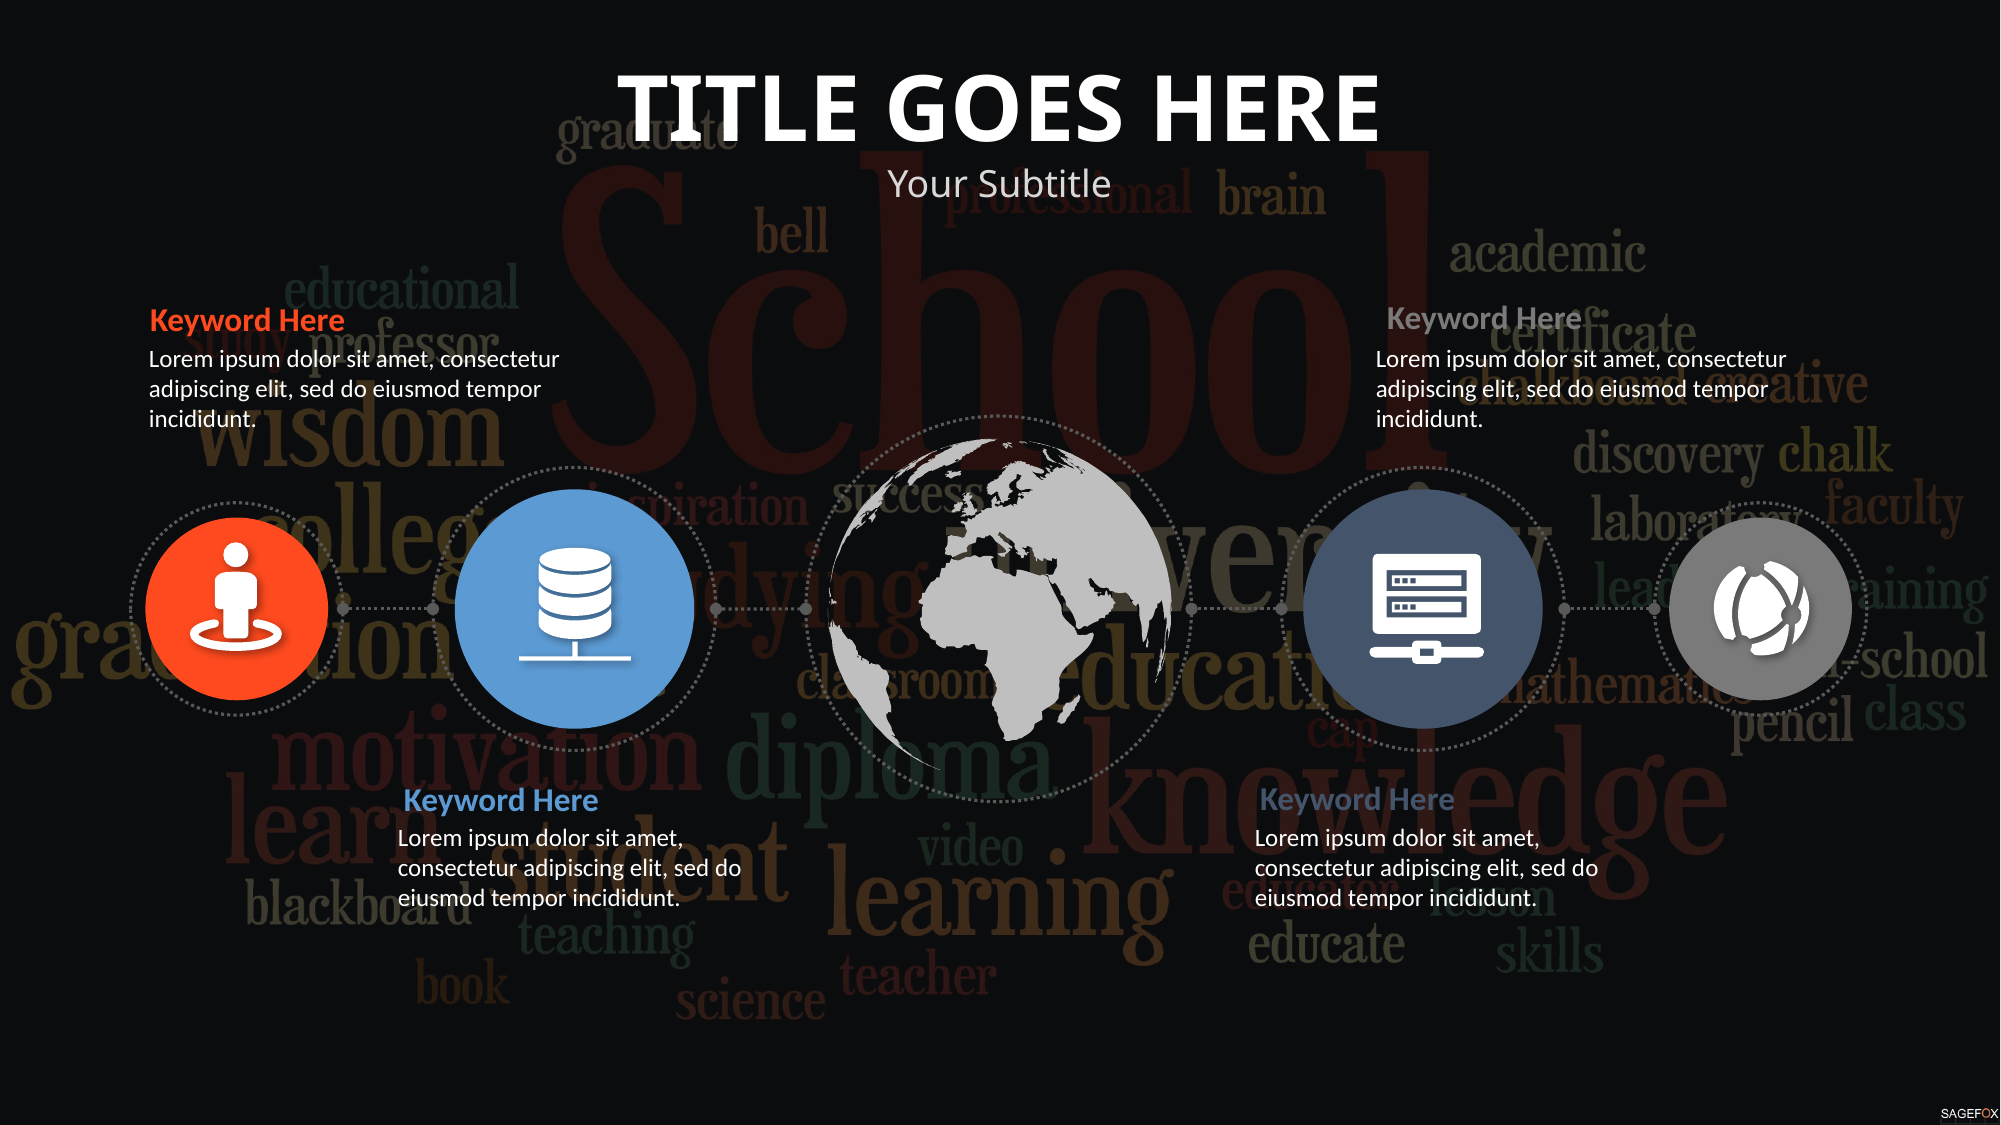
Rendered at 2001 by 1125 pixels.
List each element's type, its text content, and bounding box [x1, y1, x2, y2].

text_box [1162, 603, 1172, 607]
text_box [1138, 604, 1158, 608]
text_box TITLE GOES HERE Your Subtitle [548, 42, 1452, 212]
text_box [1375, 296, 1851, 434]
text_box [397, 778, 760, 913]
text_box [149, 297, 625, 434]
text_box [1654, 502, 1867, 716]
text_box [130, 502, 344, 716]
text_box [432, 467, 716, 751]
text_box [805, 415, 1192, 803]
picture [1940, 0, 2001, 1125]
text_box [1254, 776, 1617, 913]
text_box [1281, 467, 1565, 751]
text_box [1369, 553, 1484, 664]
